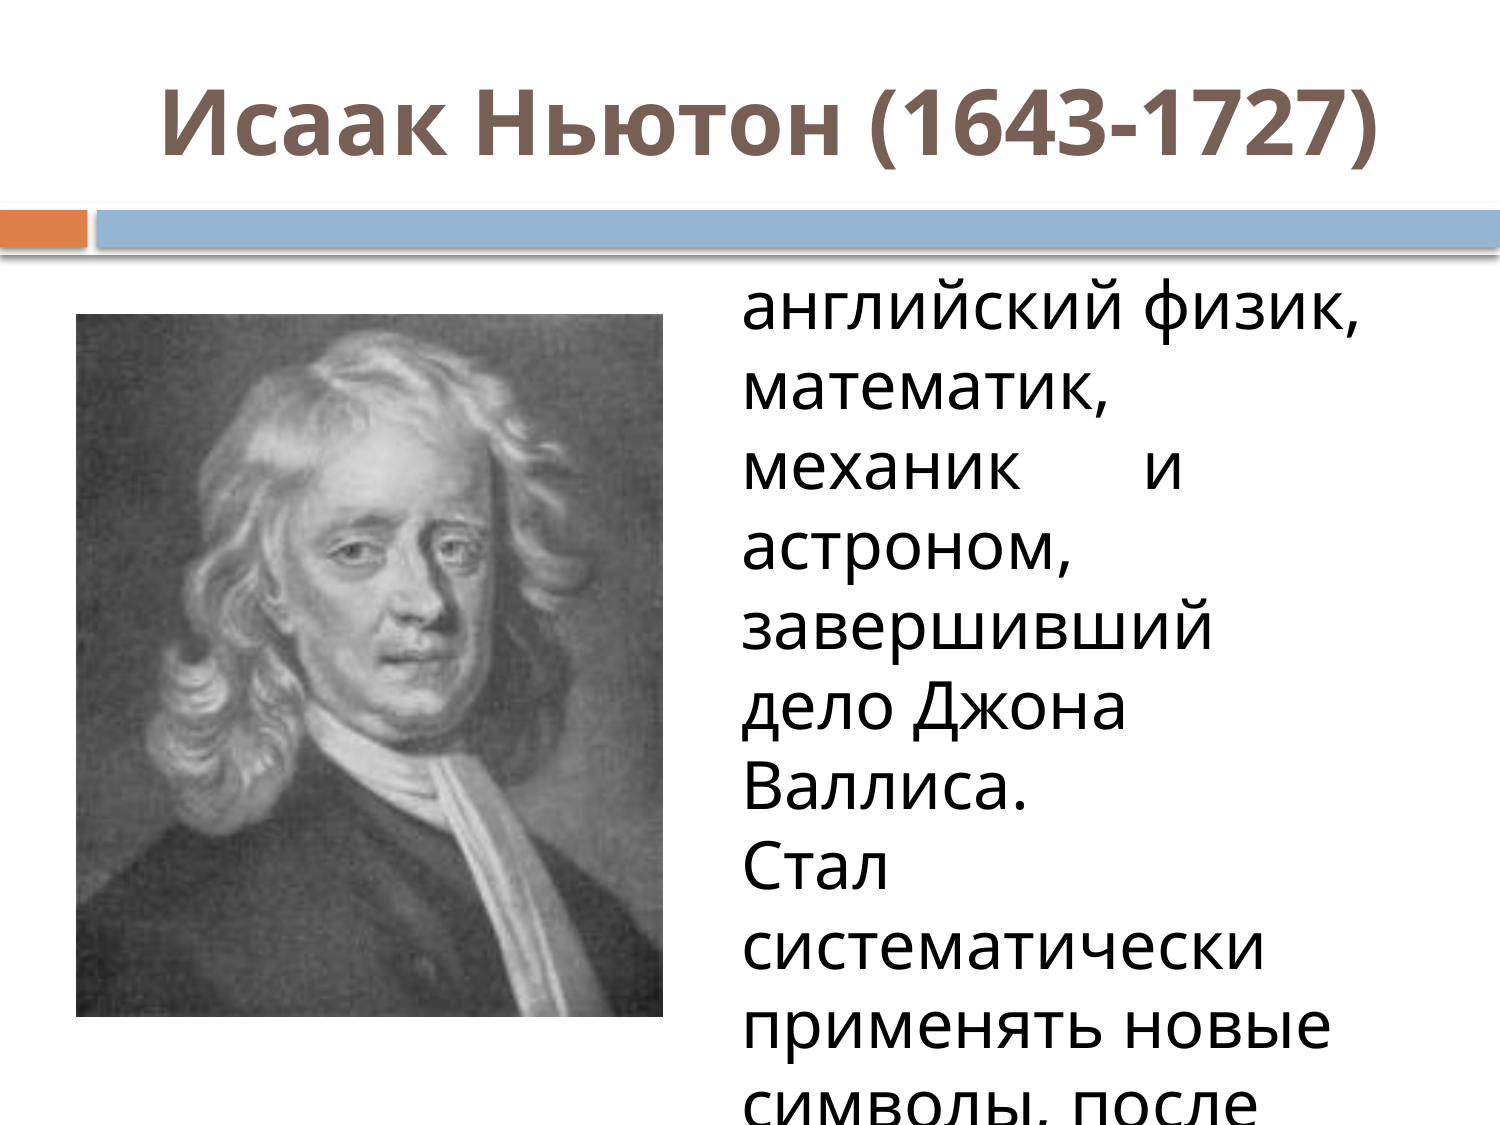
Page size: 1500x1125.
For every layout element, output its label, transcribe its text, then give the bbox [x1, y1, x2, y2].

picture [76, 314, 663, 1018]
title Исаак Ньютон (1643-1727) [100, 37, 1438, 200]
list английский физик, математик, механик и астроном, завершивший дело Джона Валлиса. Стал систематически применять новые символы, после чего они вошли в общий обиход. [726, 255, 1388, 1059]
